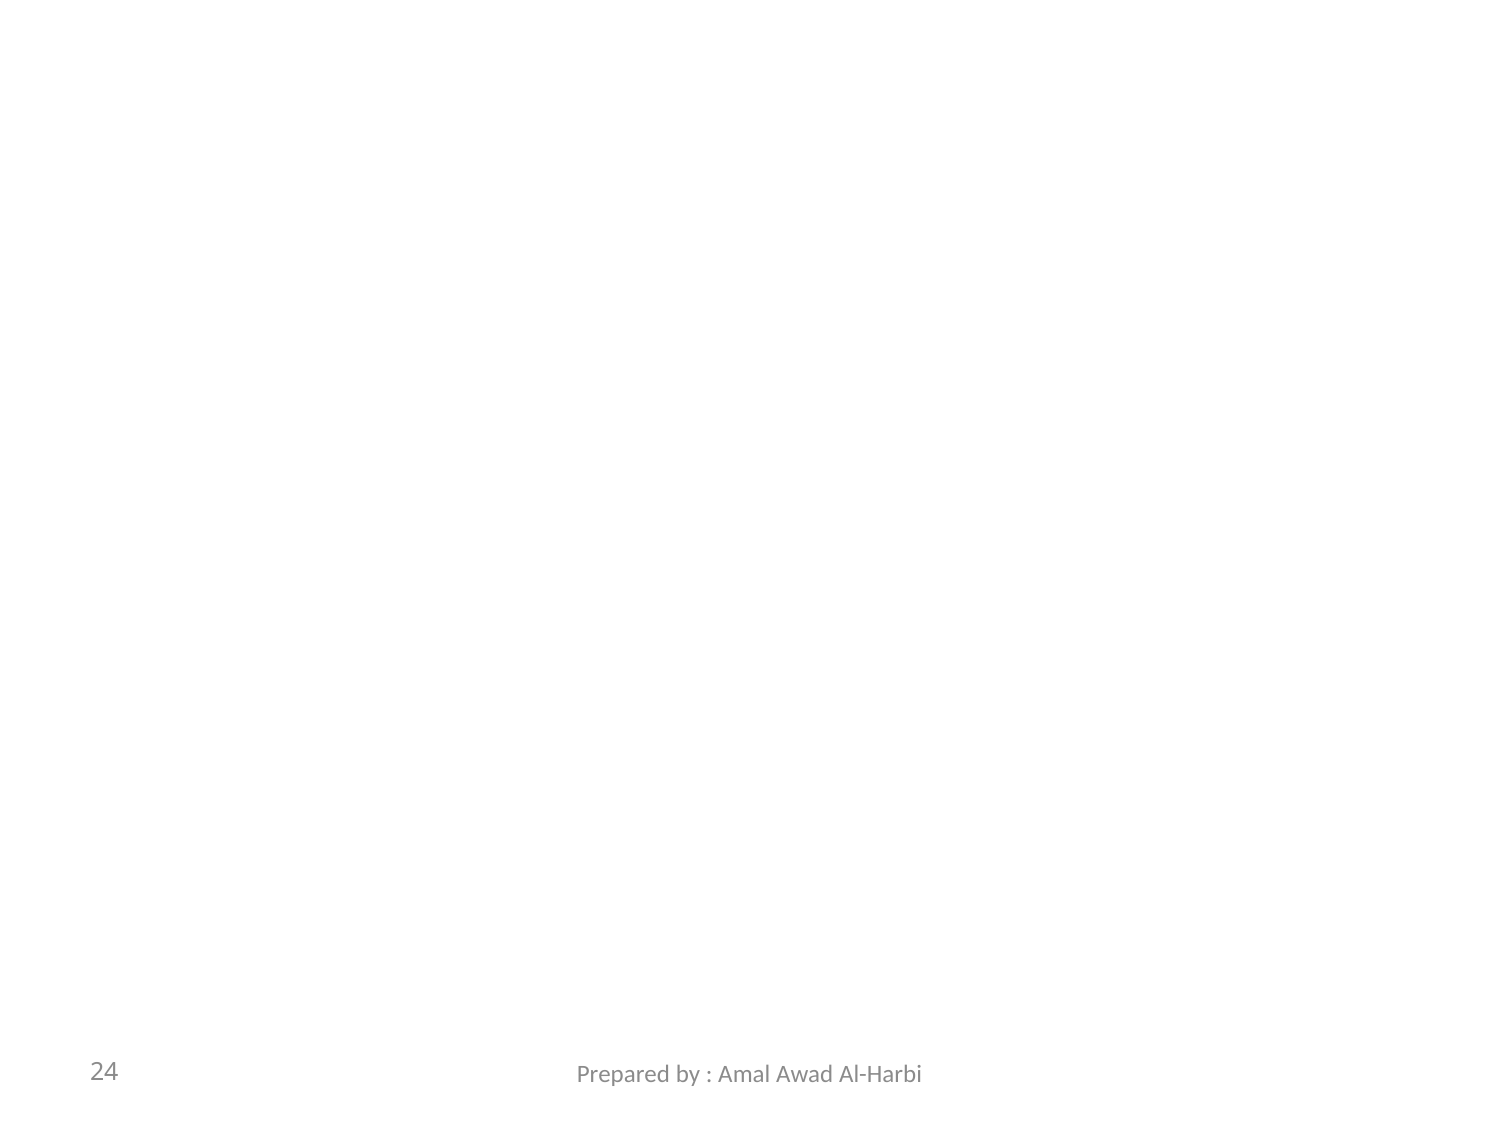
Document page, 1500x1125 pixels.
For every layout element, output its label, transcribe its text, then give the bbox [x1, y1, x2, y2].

footer Prepared by : Amal Awad Al-Harbi [512, 1042, 988, 1103]
slide_number 24 [75, 1042, 425, 1103]
